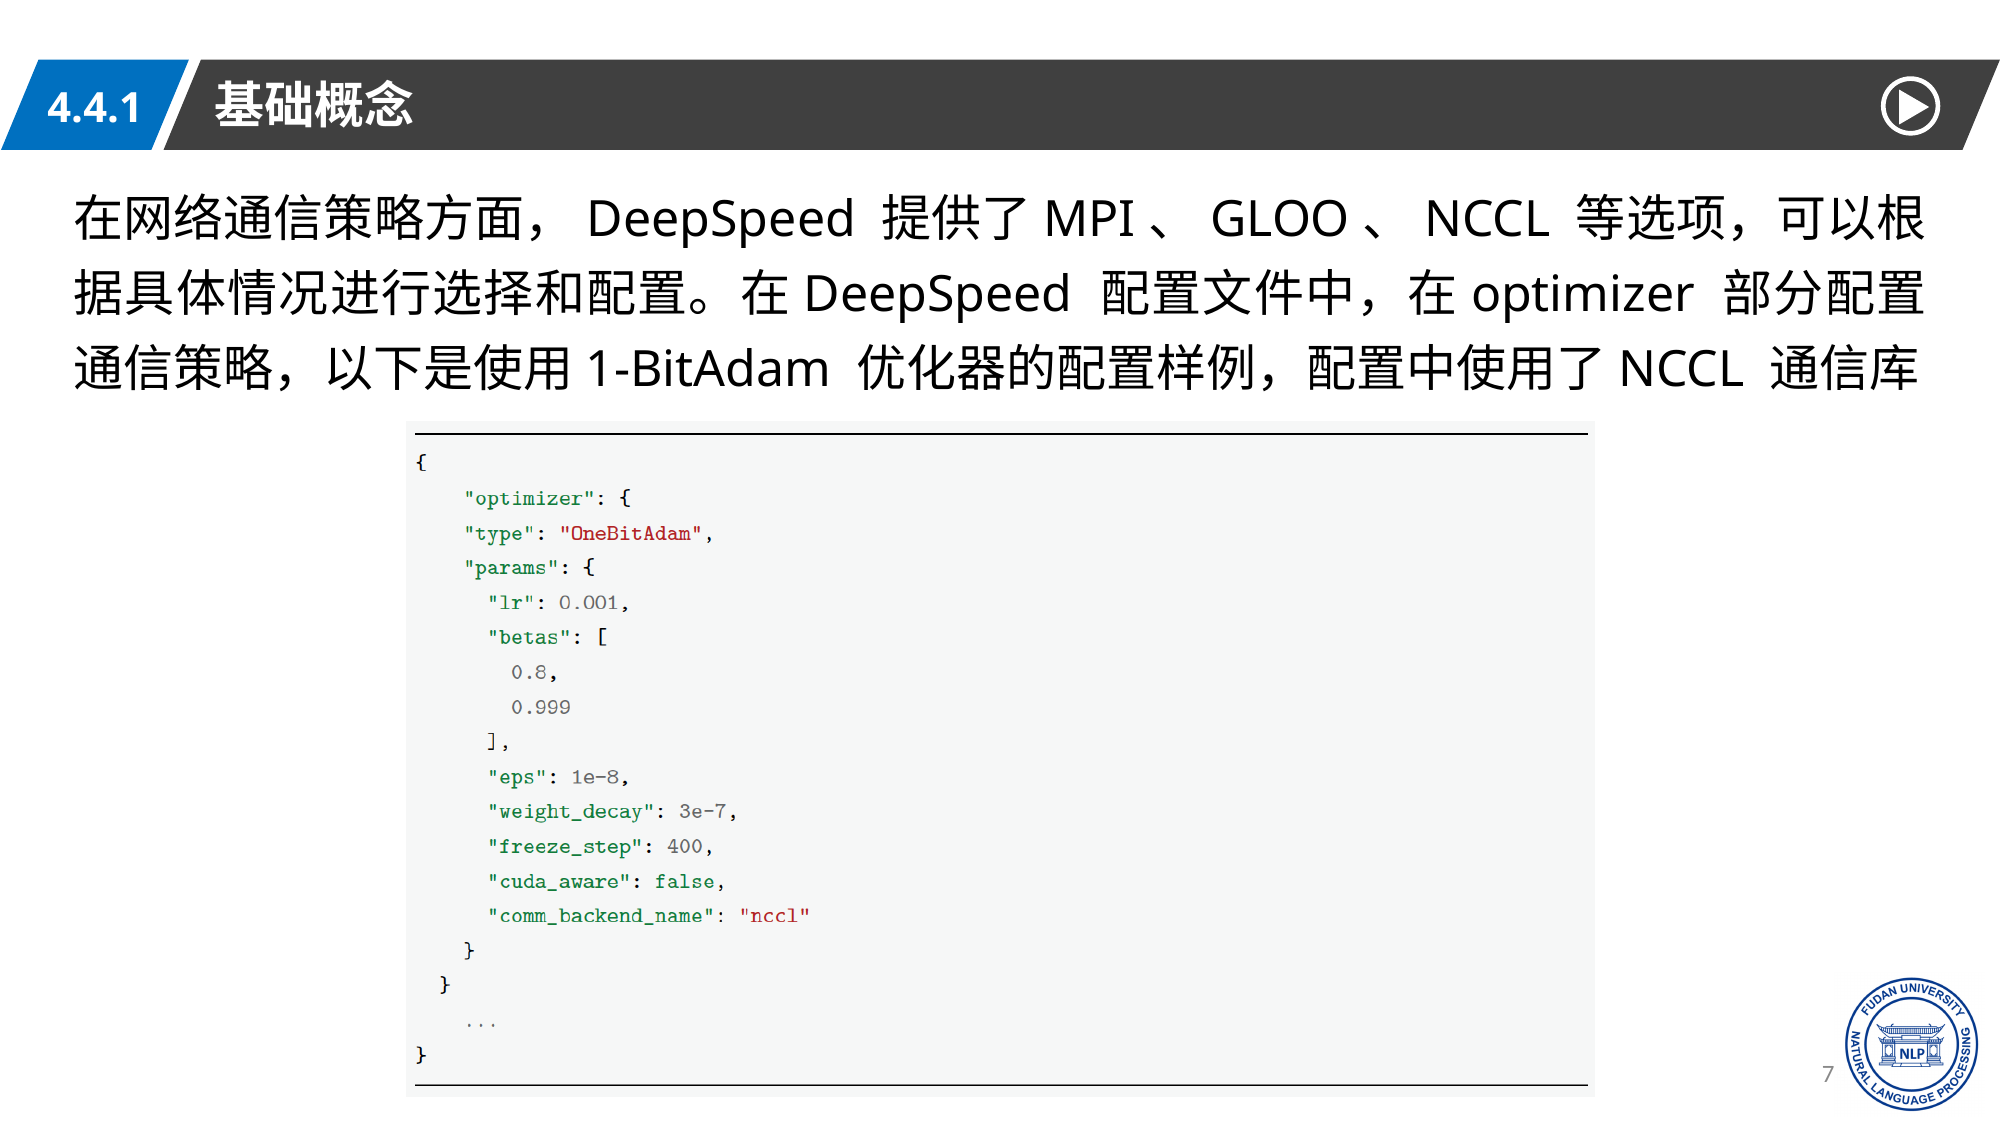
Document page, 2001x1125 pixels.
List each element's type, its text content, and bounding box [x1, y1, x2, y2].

text_box 基础概念 [199, 66, 430, 142]
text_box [1883, 78, 1939, 134]
text_box [1, 89, 157, 150]
picture [1834, 972, 1985, 1117]
text_box [163, 59, 2000, 150]
slide_number 74 [1598, 1042, 1863, 1103]
text_box 4.4.1 [26, 73, 164, 138]
text_box [32, 59, 189, 120]
picture [405, 419, 1595, 1097]
text_box 在网络通信策略方面，DeepSpeed 提供了MPI、GLOO、NCCL 等选项，可以根据具体情况进行选择和配置。在DeepSpeed 配置文件中，在optimizer 部分配置通信策略，以下是使用1-BitAdam 优化器的配置样例，配置中使用了NCCL 通信库 [58, 164, 1942, 404]
